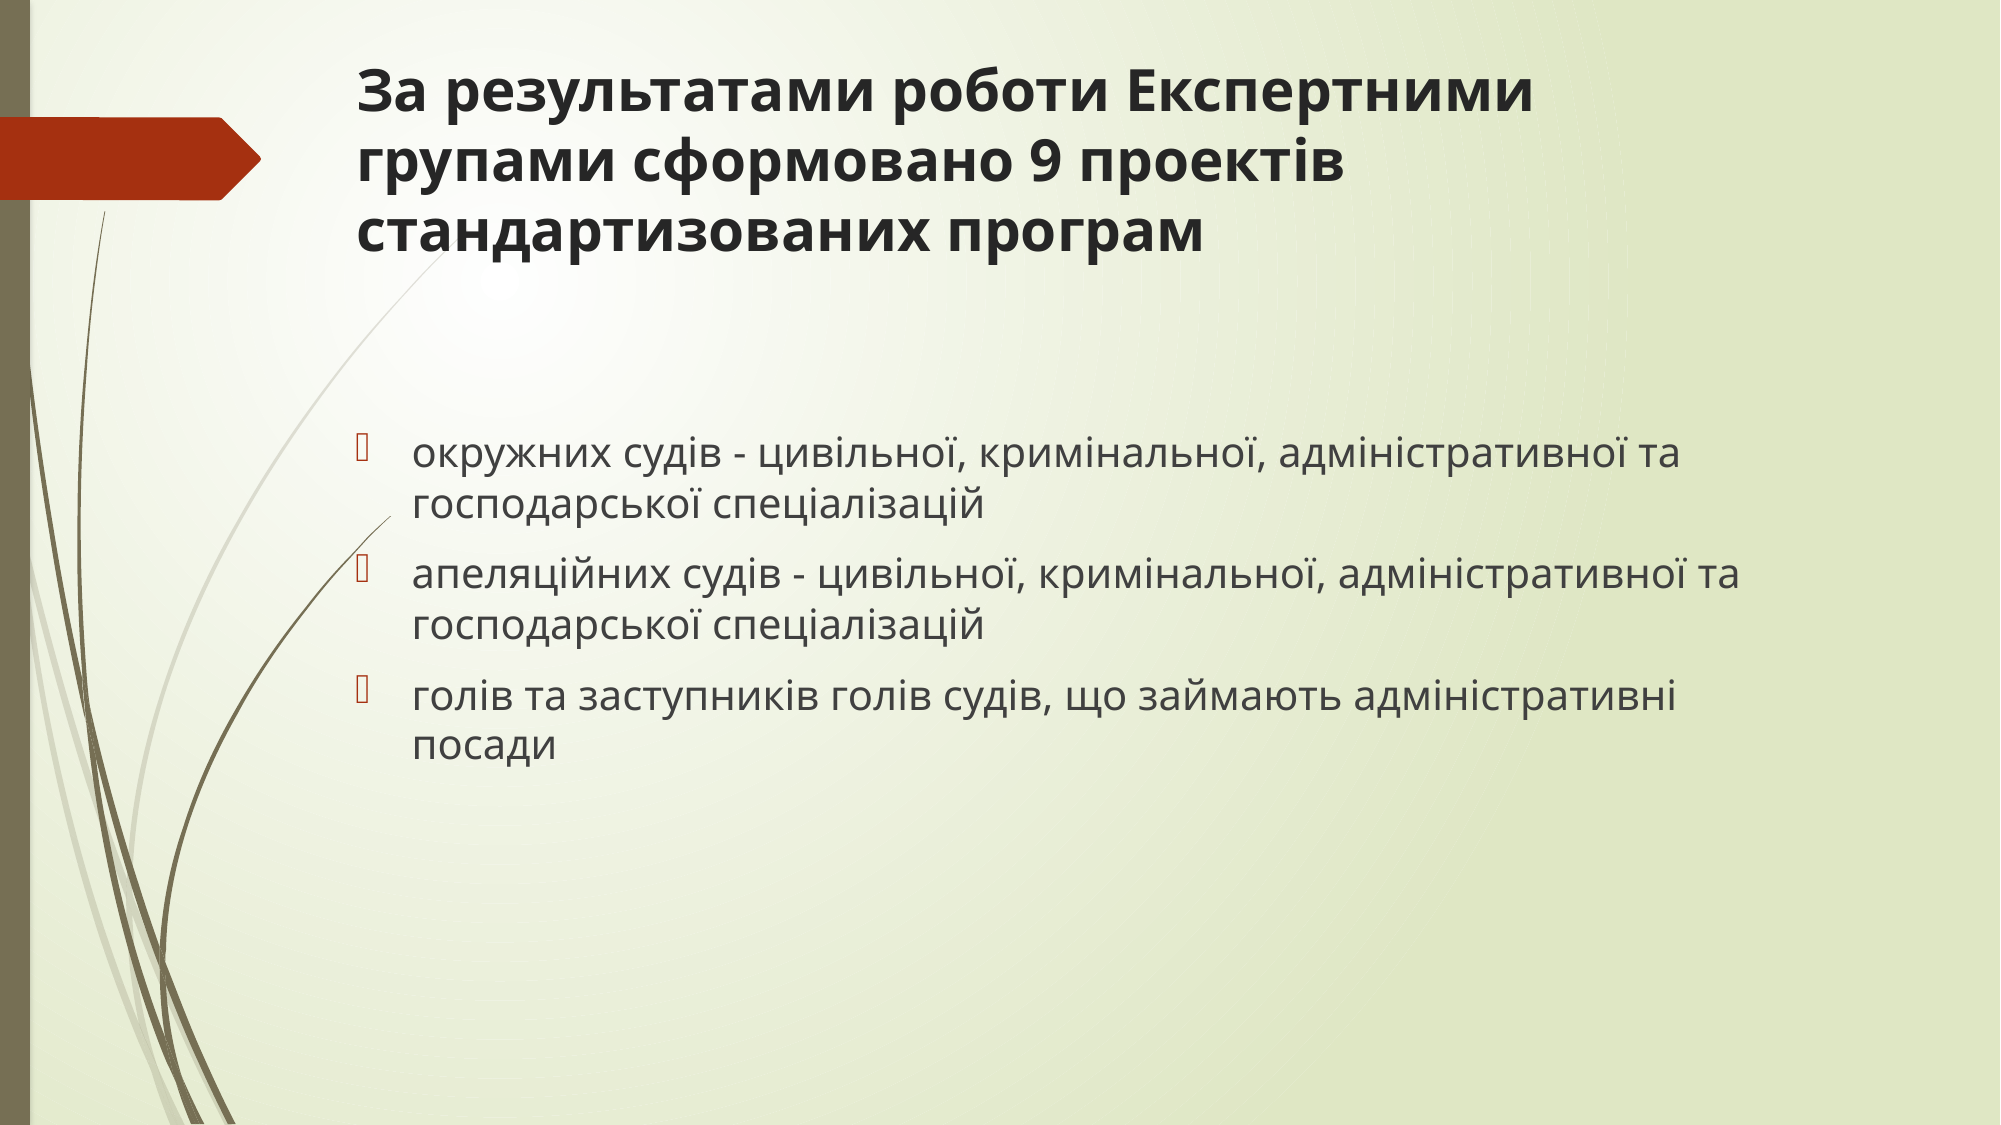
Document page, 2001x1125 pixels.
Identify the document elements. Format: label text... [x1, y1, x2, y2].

list окружних судів - цивільної, кримінальної, адміністративної та господарської спеціалізацій апеляційних судів - цивільної, кримінальної, адміністративної та господарської спеціалізацій голів та заступників голів судів, що займають адміністративні посади [340, 418, 1803, 1039]
title За результатами роботи Експертними групами сформовано 9 проектів стандартизованих програм [340, 46, 1803, 257]
